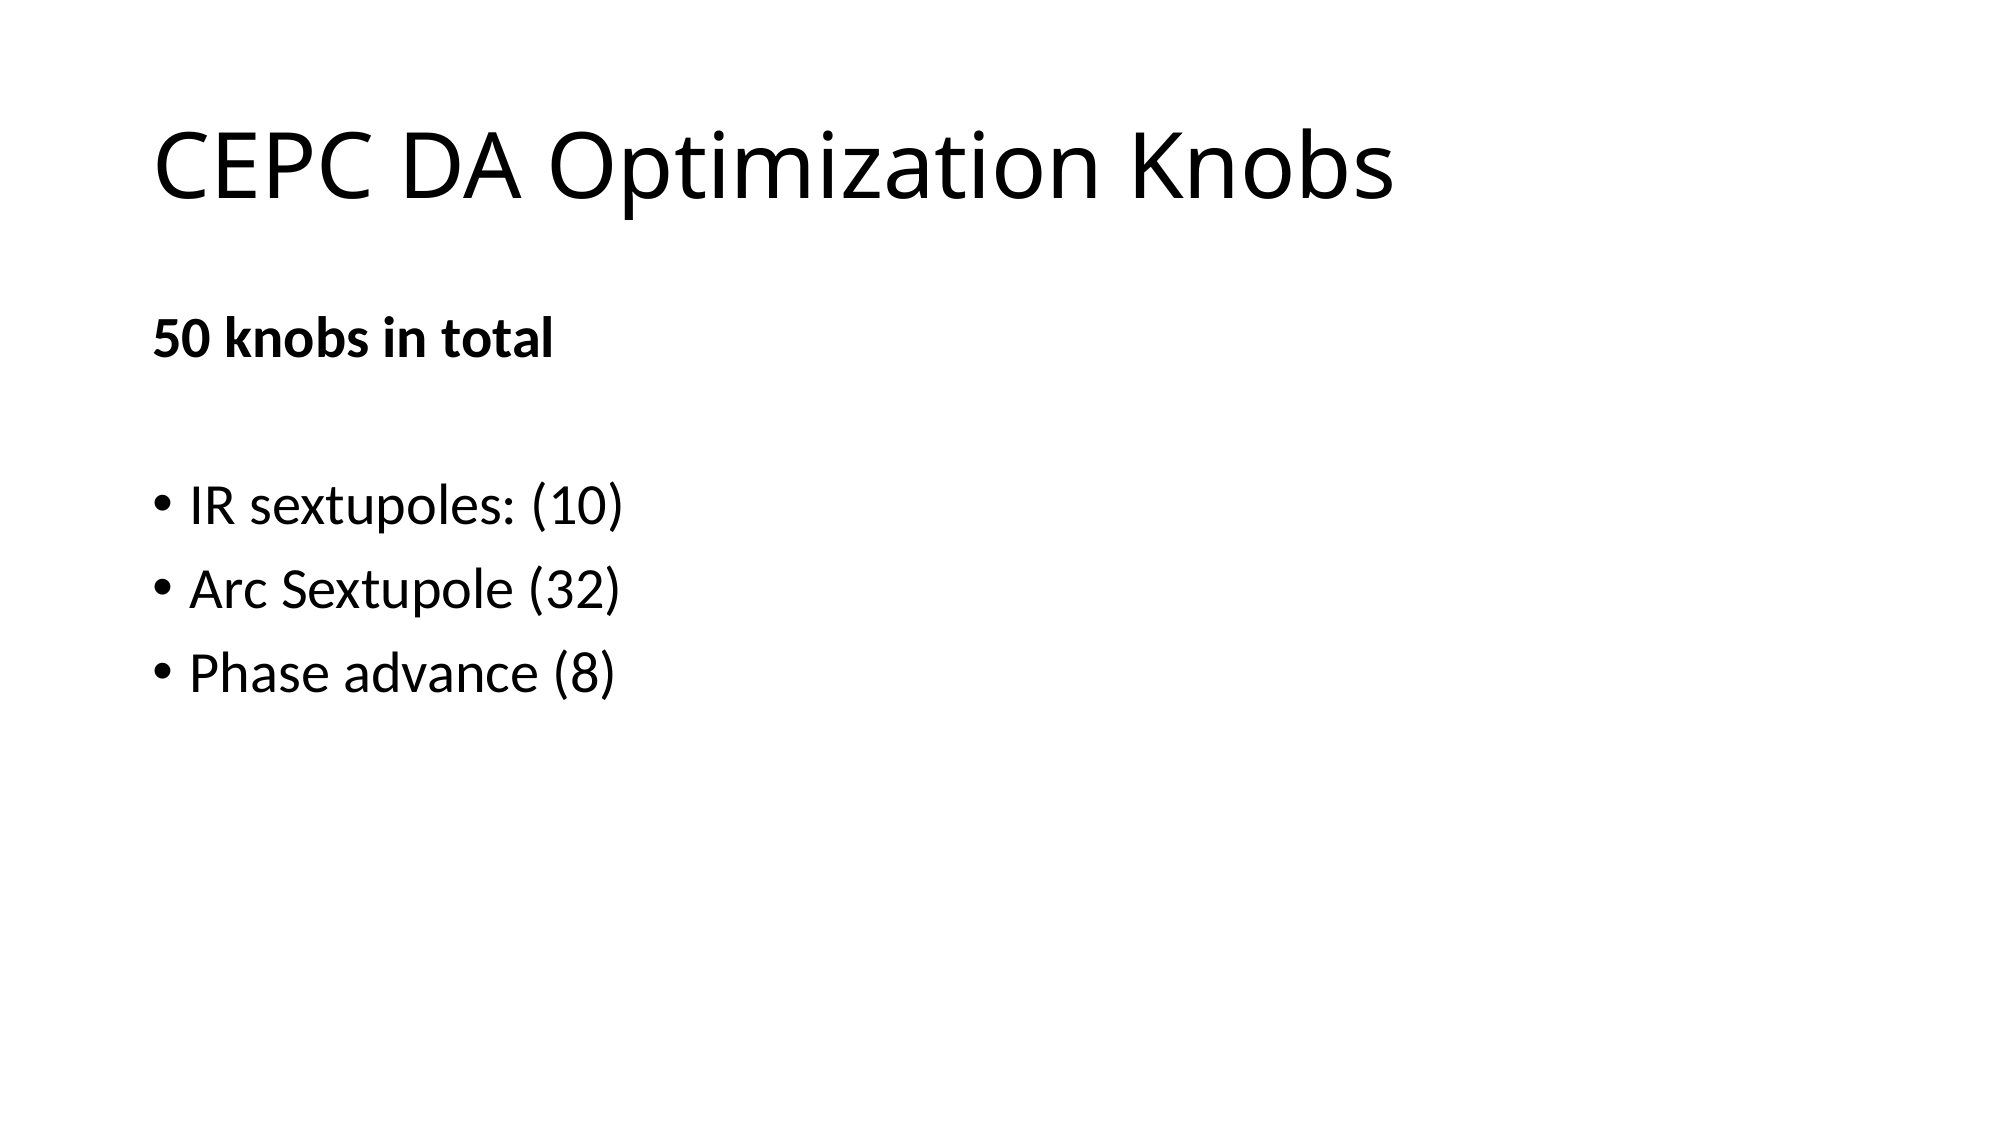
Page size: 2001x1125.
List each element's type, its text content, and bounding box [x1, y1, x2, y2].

list 50 knobs in total IR sextupoles: (10) Arc Sextupole (32) Phase advance (8) [137, 299, 1863, 1014]
title CEPC DA Optimization Knobs [137, 59, 1863, 278]
